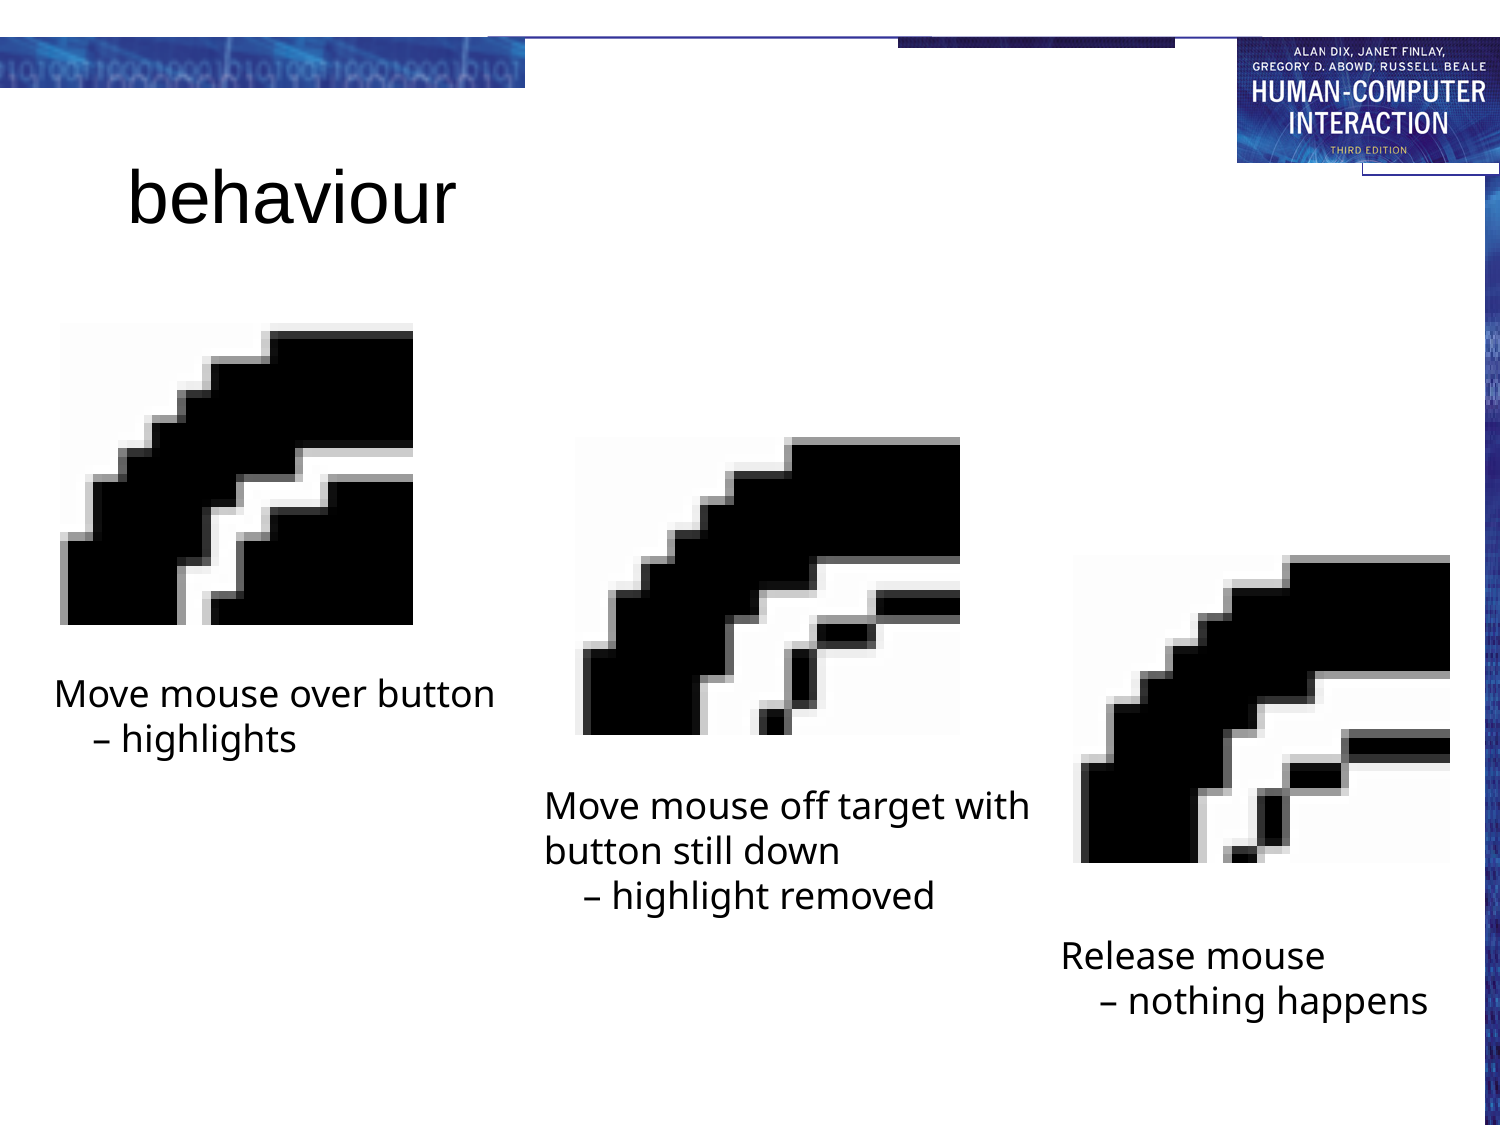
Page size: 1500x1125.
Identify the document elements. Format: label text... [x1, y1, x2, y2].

picture [898, 37, 1175, 48]
picture [1485, 176, 1500, 1125]
picture [0, 37, 525, 88]
picture [1072, 554, 1451, 863]
text_box Move mouse off target with button still down – highlight removed [529, 774, 1047, 925]
text_box Release mouse – nothing happens [1045, 924, 1445, 1030]
picture [574, 436, 961, 736]
text_box Move mouse over button – highlights [38, 662, 512, 768]
title behaviour [112, 99, 1238, 288]
picture [1237, 37, 1500, 163]
picture [60, 322, 413, 626]
